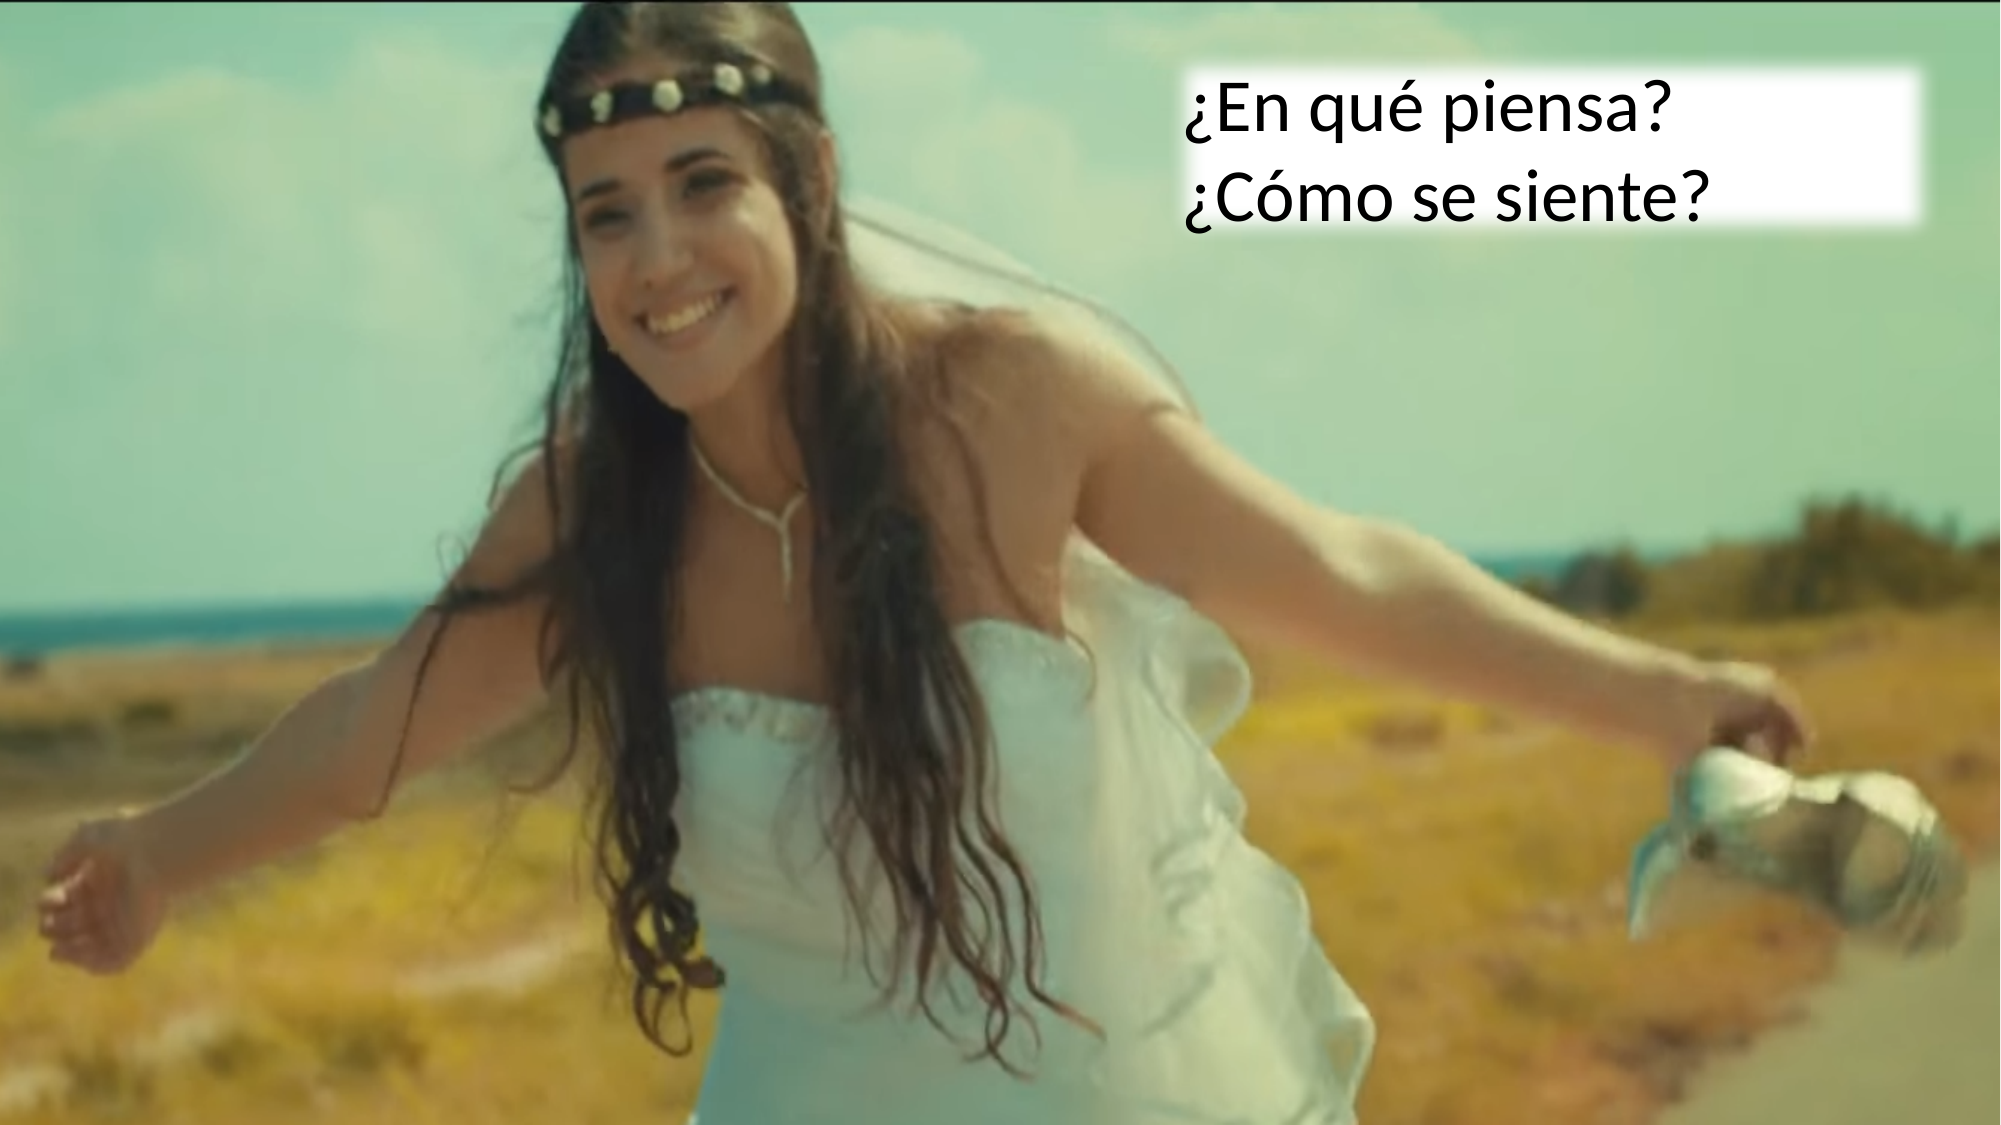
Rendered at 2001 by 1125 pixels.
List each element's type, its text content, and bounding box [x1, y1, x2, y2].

picture [0, 0, 2001, 1125]
text_box ¿En qué piensa? ¿Cómo se siente? [1202, 84, 1906, 210]
